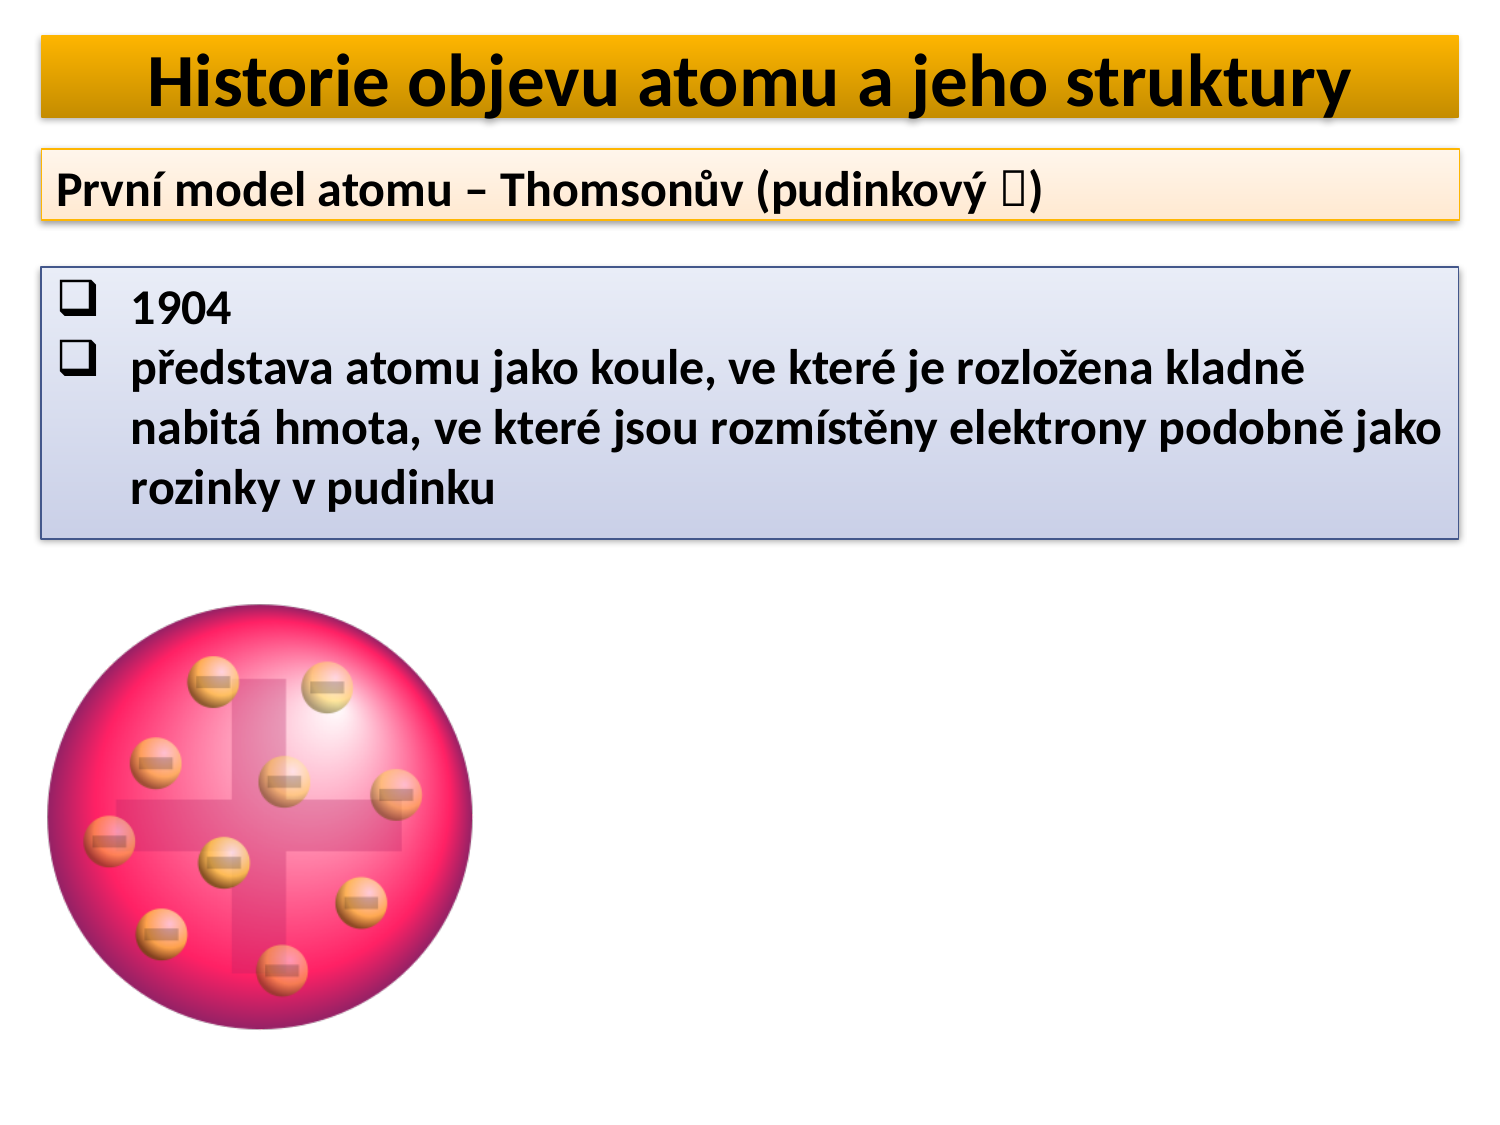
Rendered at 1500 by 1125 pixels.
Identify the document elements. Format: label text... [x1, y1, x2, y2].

text_box 1904 představa atomu jako koule, ve které je rozložena kladně nabitá hmota, ve které jsou rozmístěny elektrony podobně jako rozinky v pudinku [40, 266, 1459, 540]
text_box První model atomu – Thomsonův (pudinkový ) [41, 148, 1460, 221]
title Historie objevu atomu a jeho struktury [41, 35, 1459, 118]
picture [29, 585, 491, 1048]
